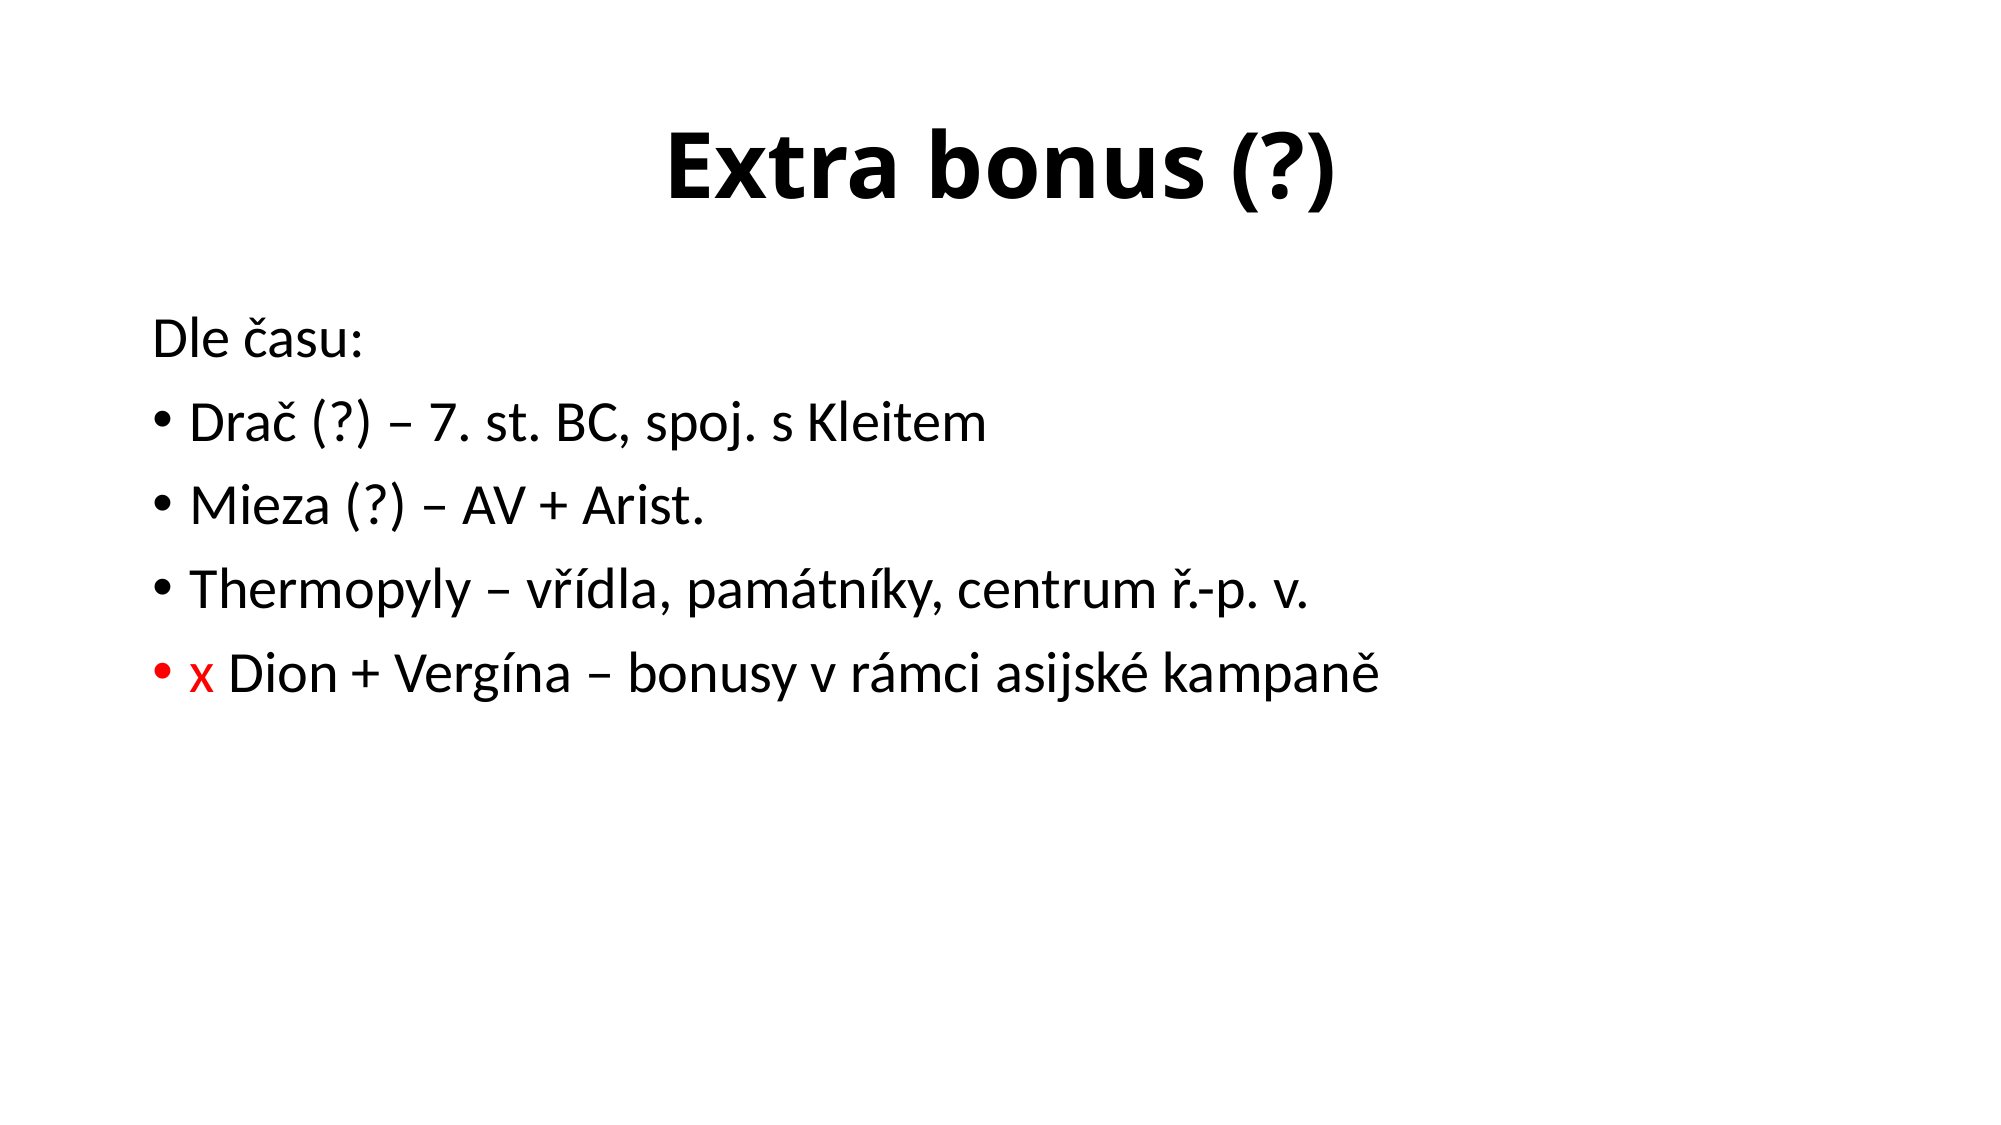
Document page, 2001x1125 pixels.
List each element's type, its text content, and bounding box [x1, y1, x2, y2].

list Dle času: Drač (?) – 7. st. BC, spoj. s Kleitem Mieza (?) – AV + Arist. Thermopyly – vřídla, památníky, centrum ř.-p. v. x Dion + Vergína – bonusy v rámci asijské kampaně [137, 299, 1863, 1014]
title Extra bonus (?) [137, 59, 1863, 278]
